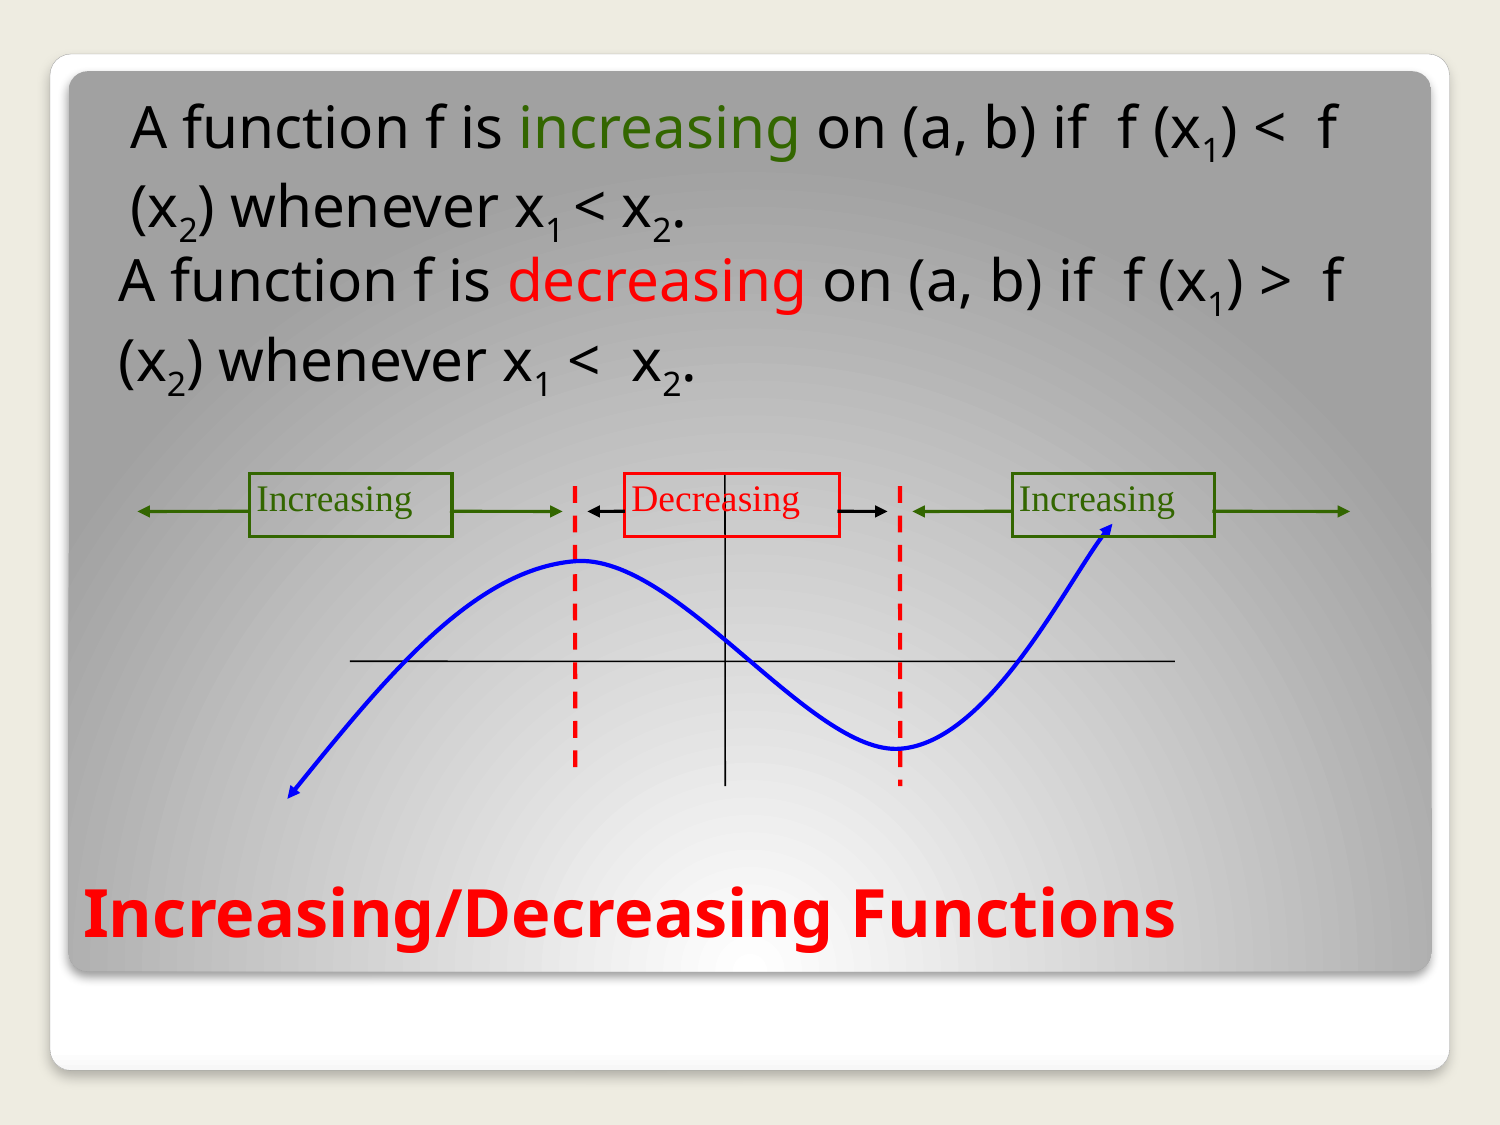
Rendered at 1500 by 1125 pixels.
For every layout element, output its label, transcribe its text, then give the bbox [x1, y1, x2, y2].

text_box [449, 505, 563, 518]
text_box [1212, 505, 1351, 518]
text_box [137, 505, 250, 518]
text_box A function f is decreasing on (a, b) if f (x1) > f (x2) whenever x1 < x2. [112, 243, 1377, 415]
text_box [287, 537, 1102, 798]
text_box Decreasing [624, 473, 840, 537]
text_box [912, 505, 1013, 518]
text_box Increasing [249, 473, 452, 537]
text_box A function f is increasing on (a, b) if f (x1) < f (x2) whenever x1 < x2. [123, 90, 1364, 243]
text_box [587, 505, 625, 518]
text_box [837, 505, 888, 518]
text_box Increasing/Decreasing Functions [76, 798, 1454, 1024]
text_box Increasing [1012, 473, 1215, 537]
